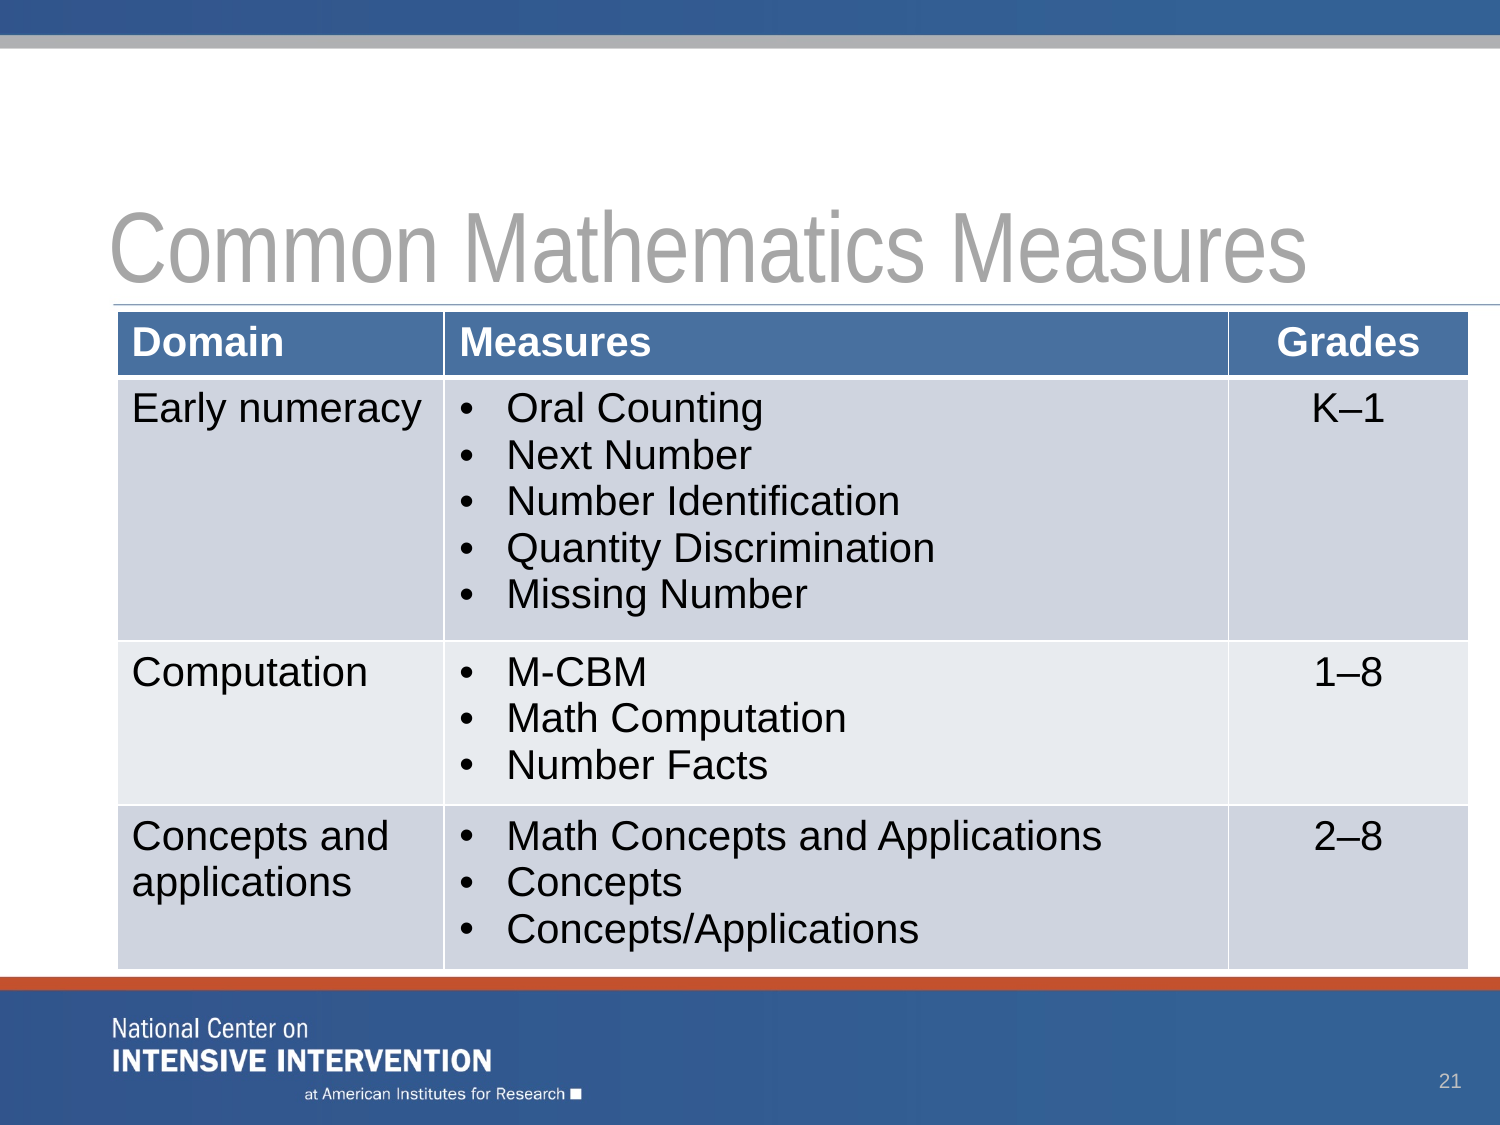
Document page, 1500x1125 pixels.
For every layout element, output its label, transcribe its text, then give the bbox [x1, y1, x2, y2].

table_cell M-CBM Math Computation Number Facts [445, 642, 1228, 804]
slide_number 21 [1436, 1067, 1462, 1093]
table_cell 1–8 [1229, 642, 1468, 804]
table_cell 2–8 [1229, 806, 1468, 969]
table_header Domain [118, 312, 443, 375]
table_cell Oral Counting Next Number Number Identification Quantity Discrimination Missing Number [445, 380, 1228, 640]
picture [0, 0, 1500, 1125]
table_cell Computation [118, 642, 443, 804]
table_header Measures [445, 312, 1228, 375]
table_cell Early numeracy [118, 380, 443, 640]
table_cell K–1 [1229, 380, 1468, 640]
table_cell Concepts and applications [118, 806, 443, 969]
title Common Mathematics Measures [108, 74, 1436, 303]
table_header Grades [1229, 312, 1468, 375]
table_cell Math Concepts and Applications Concepts Concepts/Applications [445, 806, 1228, 969]
